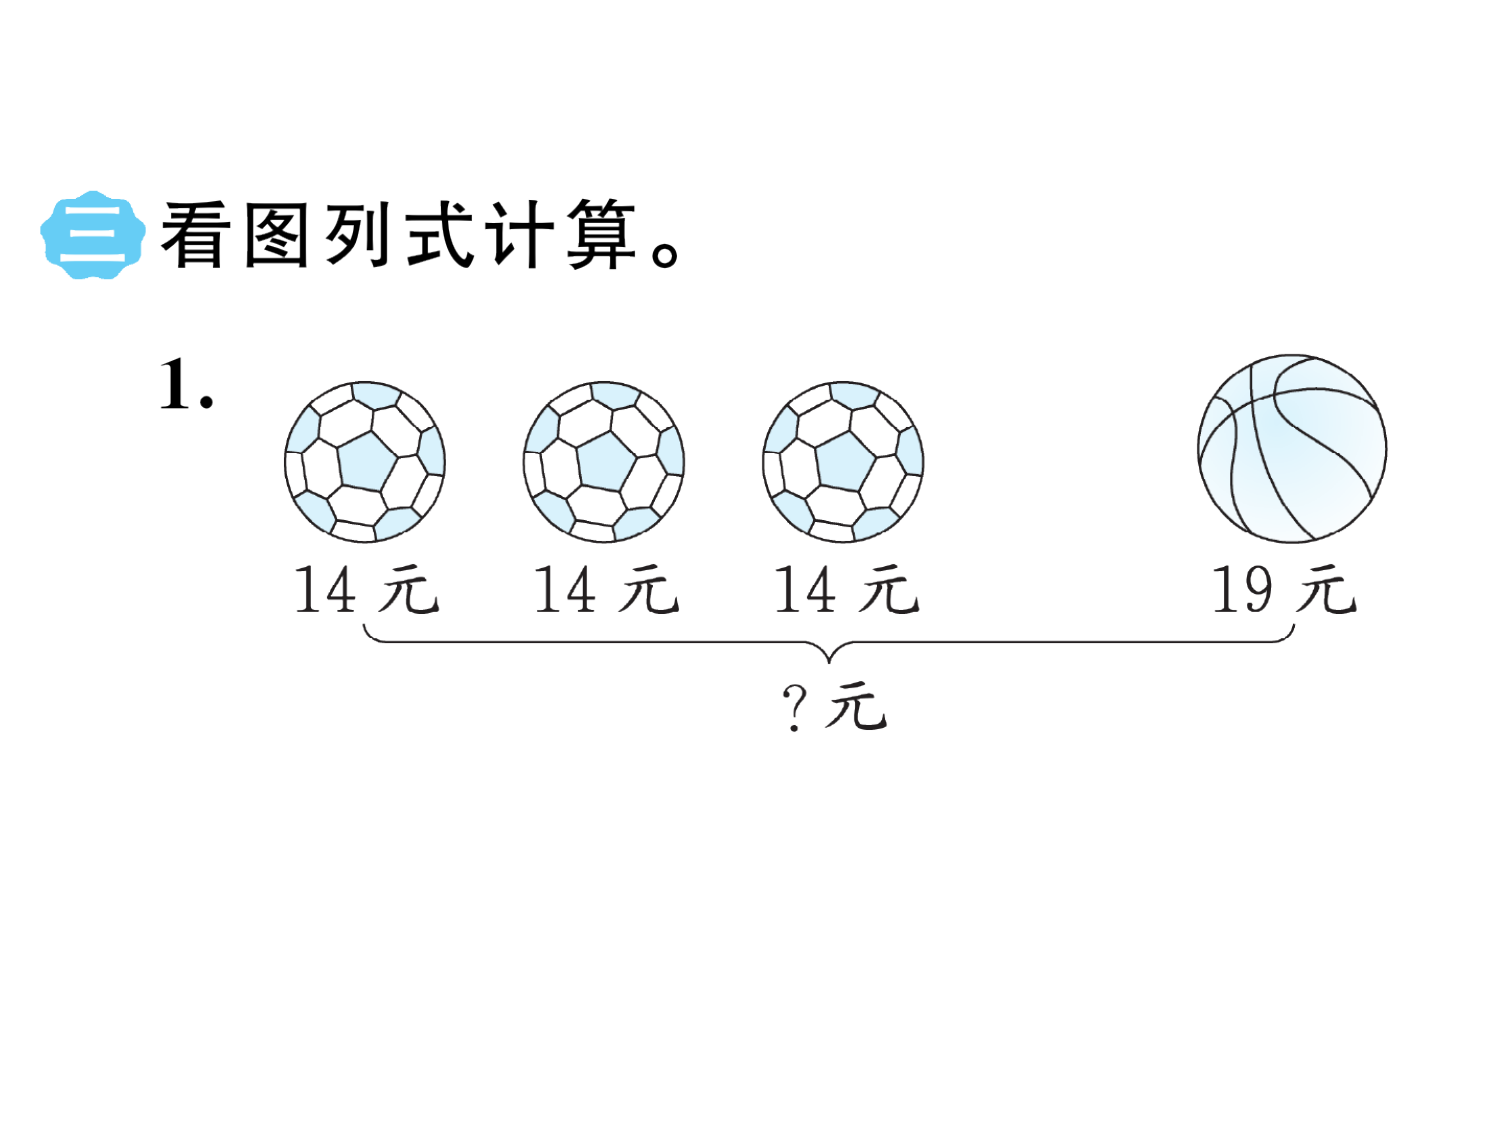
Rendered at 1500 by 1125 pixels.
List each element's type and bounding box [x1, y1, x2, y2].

picture [35, 177, 1453, 911]
